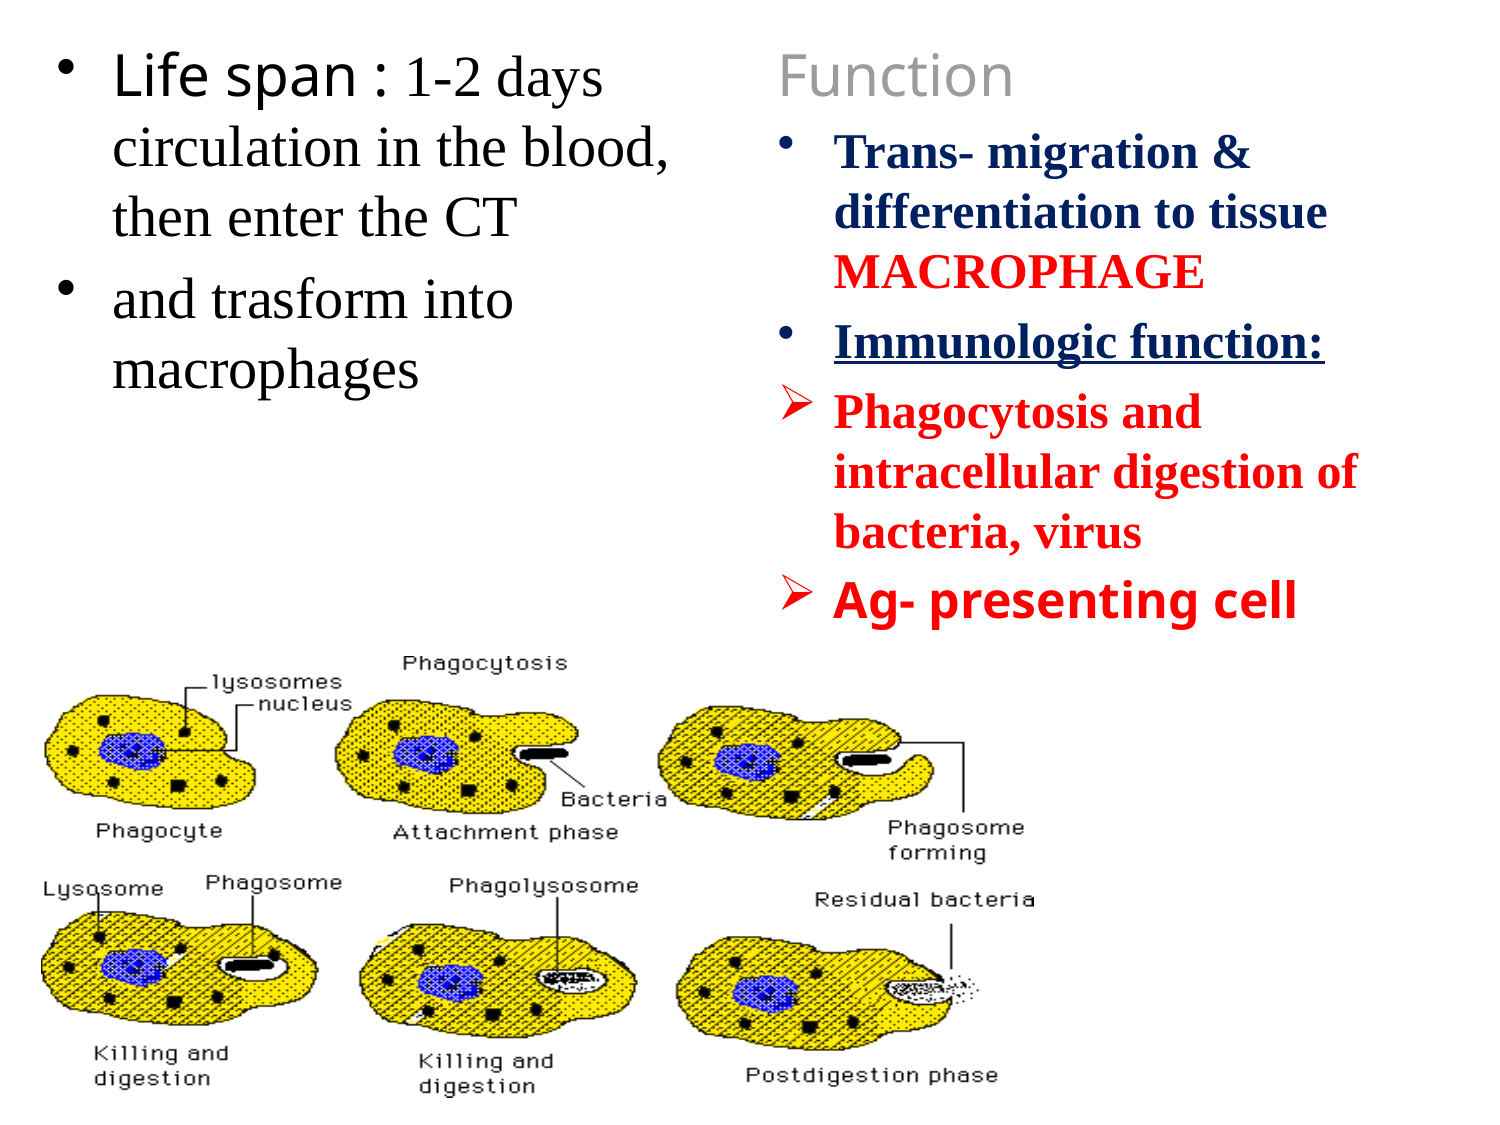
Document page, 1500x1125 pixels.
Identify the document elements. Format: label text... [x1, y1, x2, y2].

list Life span : 1-2 days circulation in the blood, then enter the CT and trasform into macrophages [41, 31, 738, 655]
picture [40, 656, 1034, 1098]
list Function Trans- migration & differentiation to tissue MACROPHAGE Immunologic function: Phagocytosis and intracellular digestion of bacteria, virus Ag- presenting cell [762, 30, 1483, 657]
